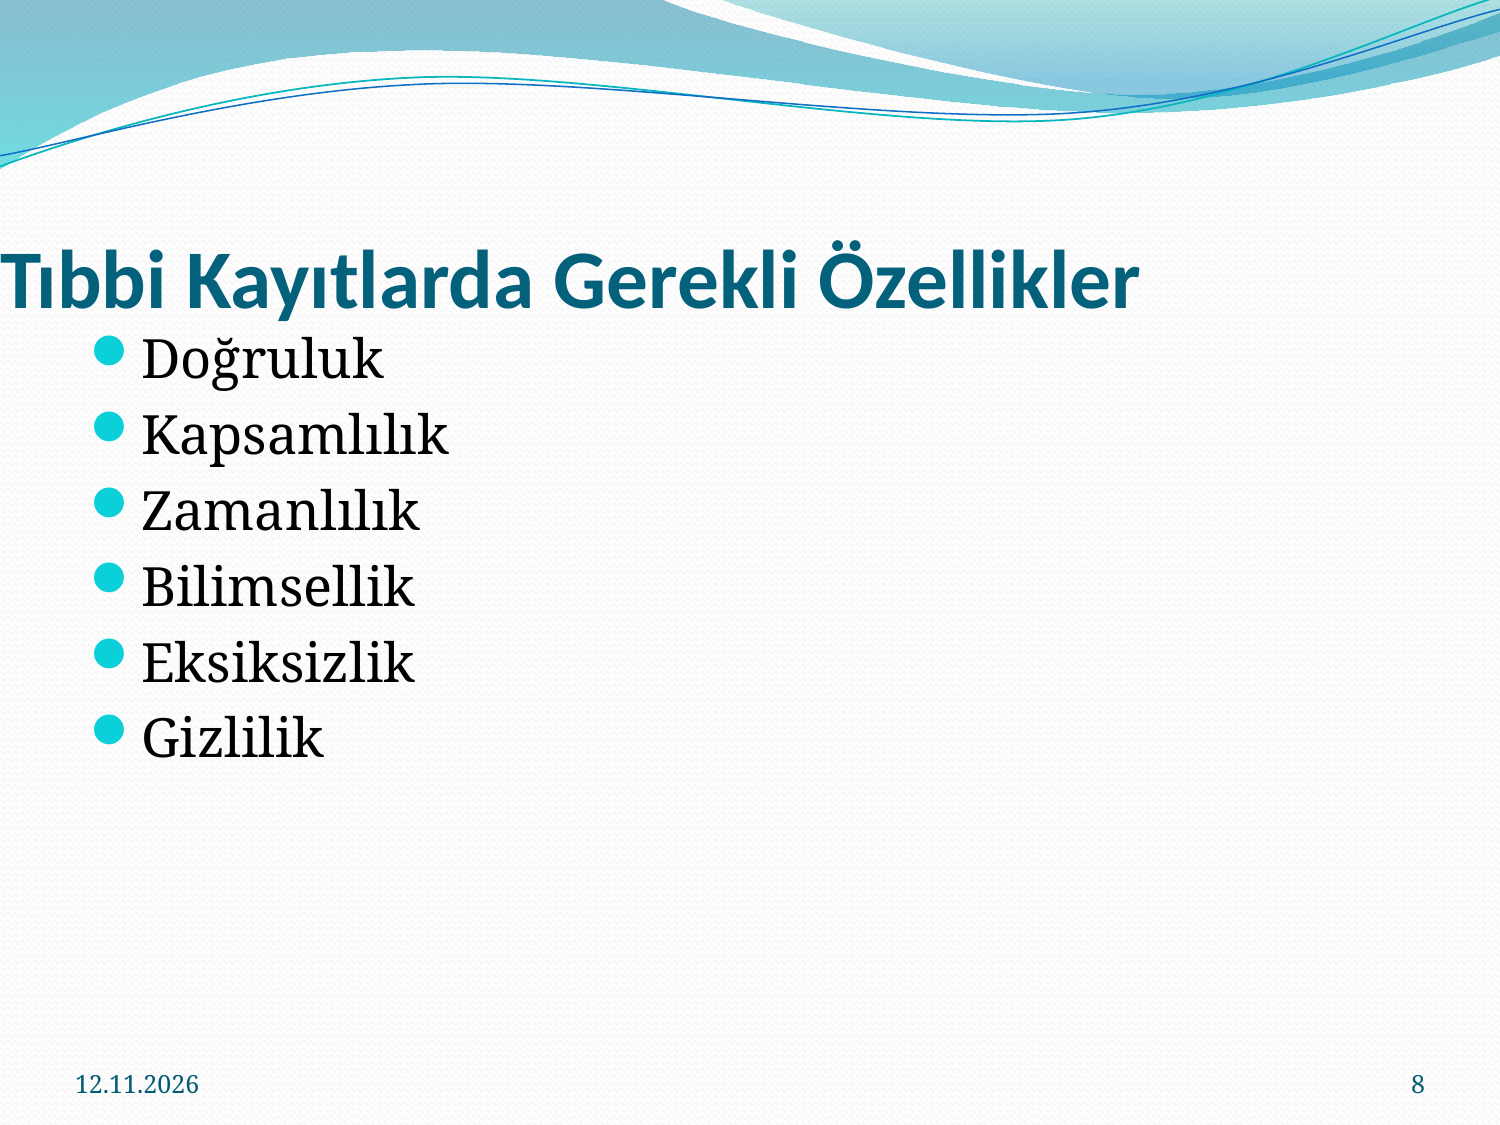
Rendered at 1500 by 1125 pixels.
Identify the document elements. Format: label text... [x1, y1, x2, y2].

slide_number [75, 1042, 425, 1103]
slide_number 8 [1299, 1042, 1425, 1103]
list Doğruluk Kapsamlılık Zamanlılık Bilimsellik Eksiksizlik Gizlilik [75, 317, 1425, 1038]
title Tıbbi Kayıtlarda Gerekli Özellikler [0, 58, 1450, 325]
